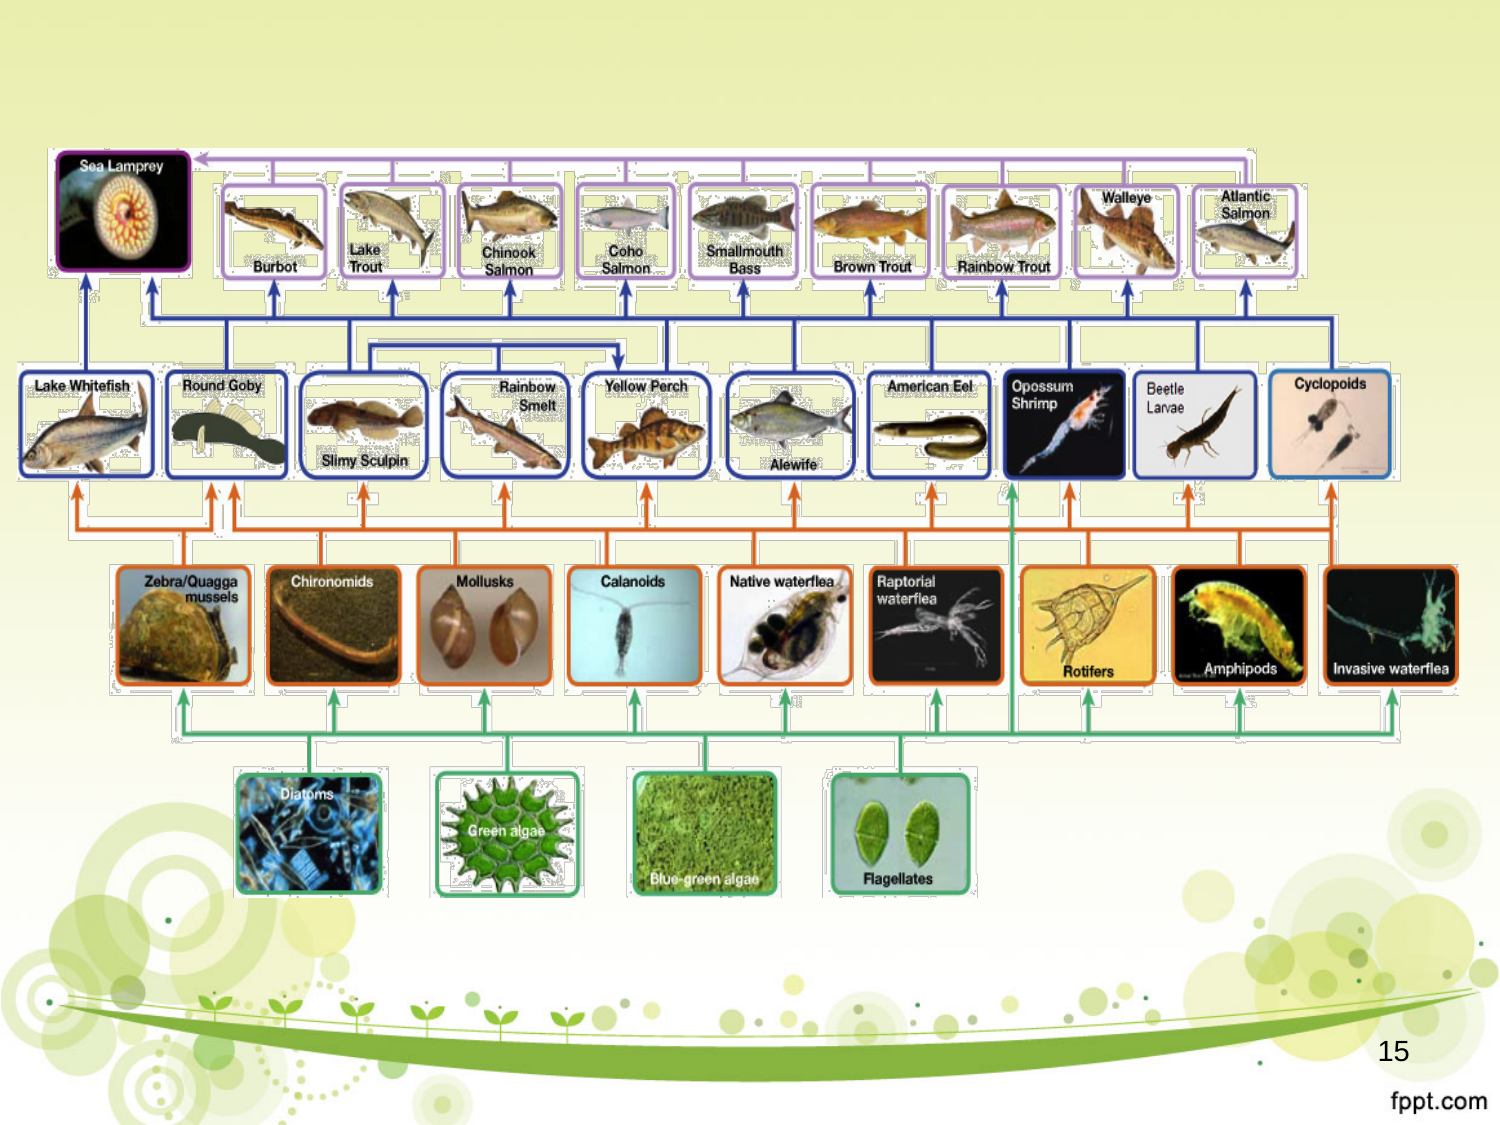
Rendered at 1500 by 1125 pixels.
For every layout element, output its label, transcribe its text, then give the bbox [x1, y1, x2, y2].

picture [0, 0, 1500, 1125]
slide_number 15 [1074, 1024, 1425, 1103]
